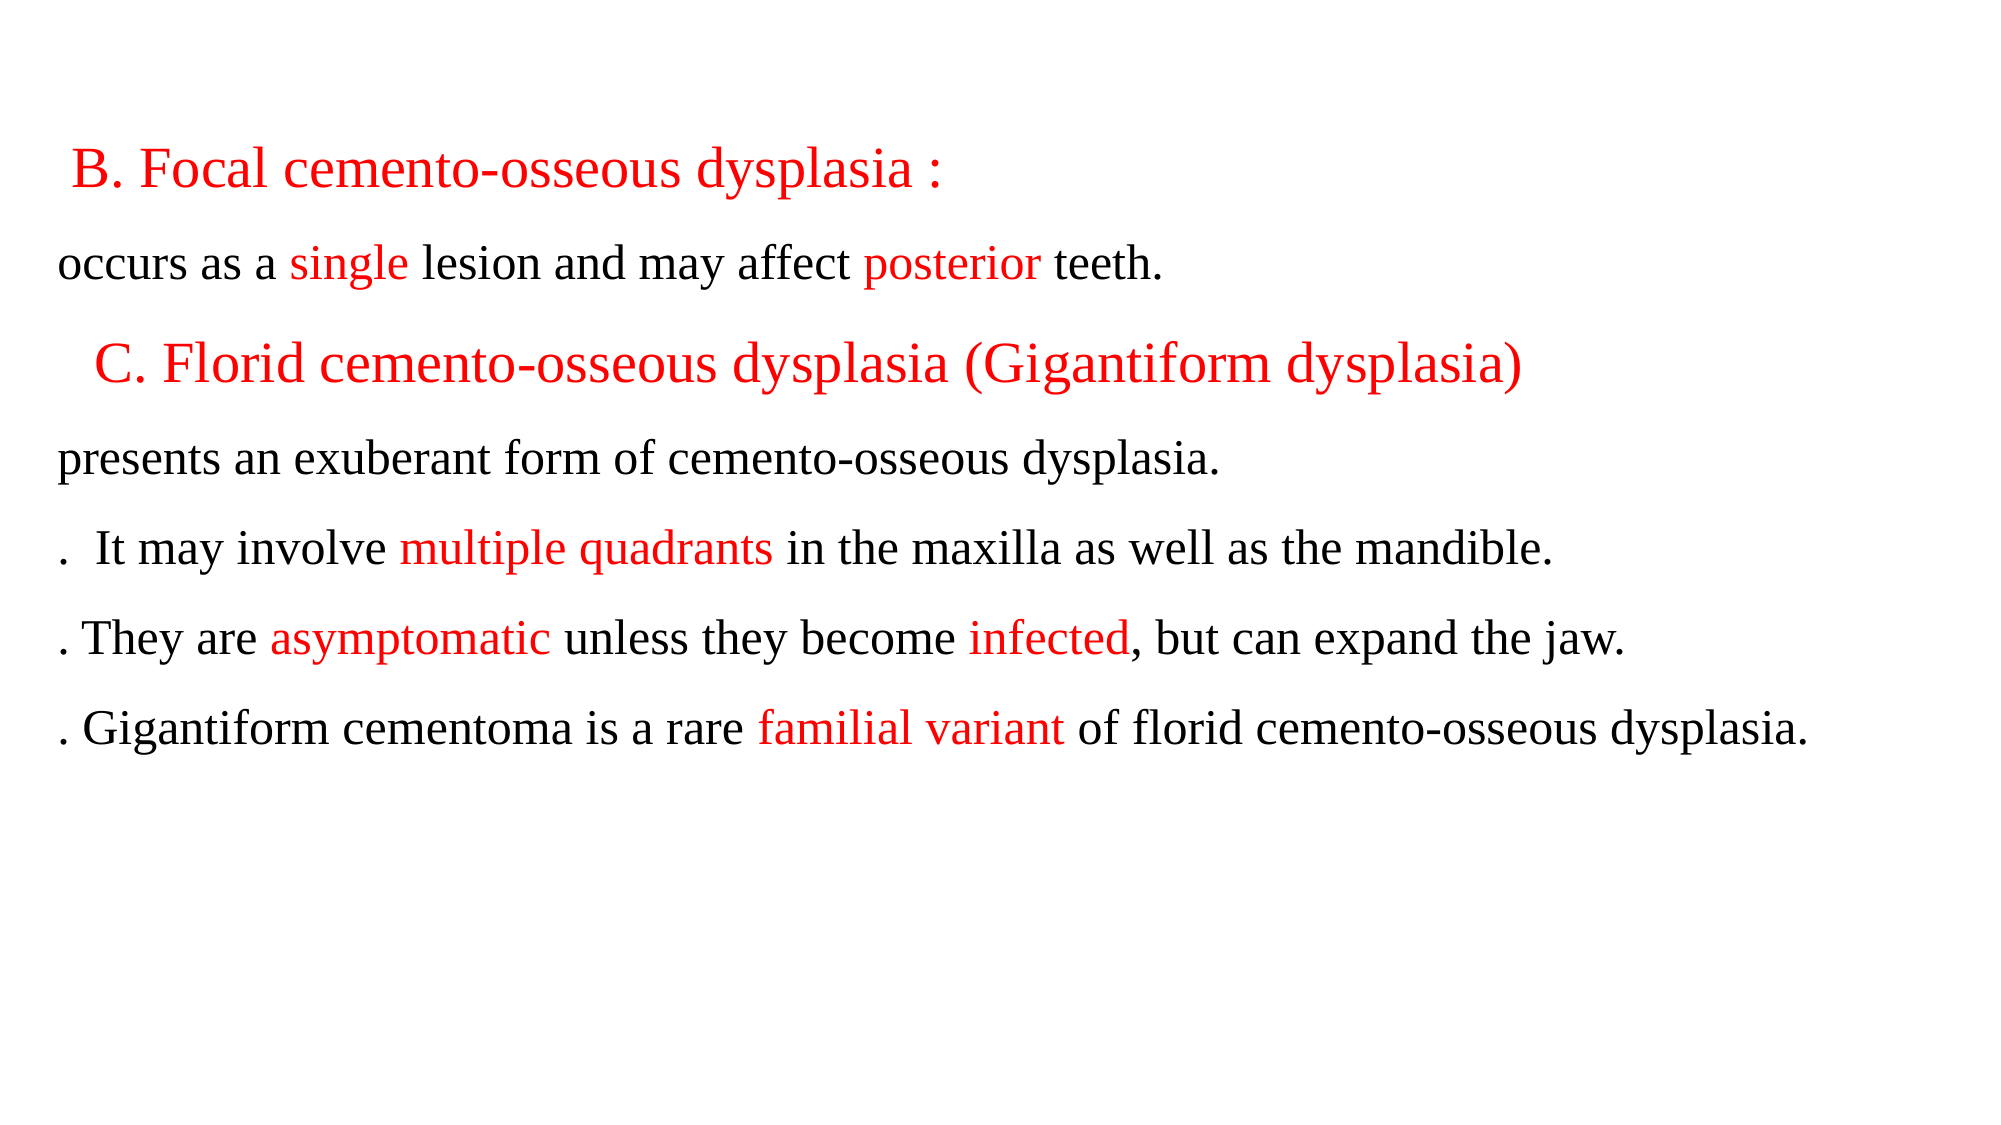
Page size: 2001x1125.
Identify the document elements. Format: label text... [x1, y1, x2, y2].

text_box B. Focal cemento-osseous dysplasia : occurs as a single lesion and may affect posterior teeth. C. Florid cemento-osseous dysplasia (Gigantiform dysplasia) presents an exuberant form of cemento-osseous dysplasia. . It may involve multiple quadrants in the maxilla as well as the mandible. . They are asymptomatic unless they become infected, but can expand the jaw. . Gigantiform cementoma is a rare familial variant of florid cemento-osseous dysplasia. [42, 86, 1930, 1047]
